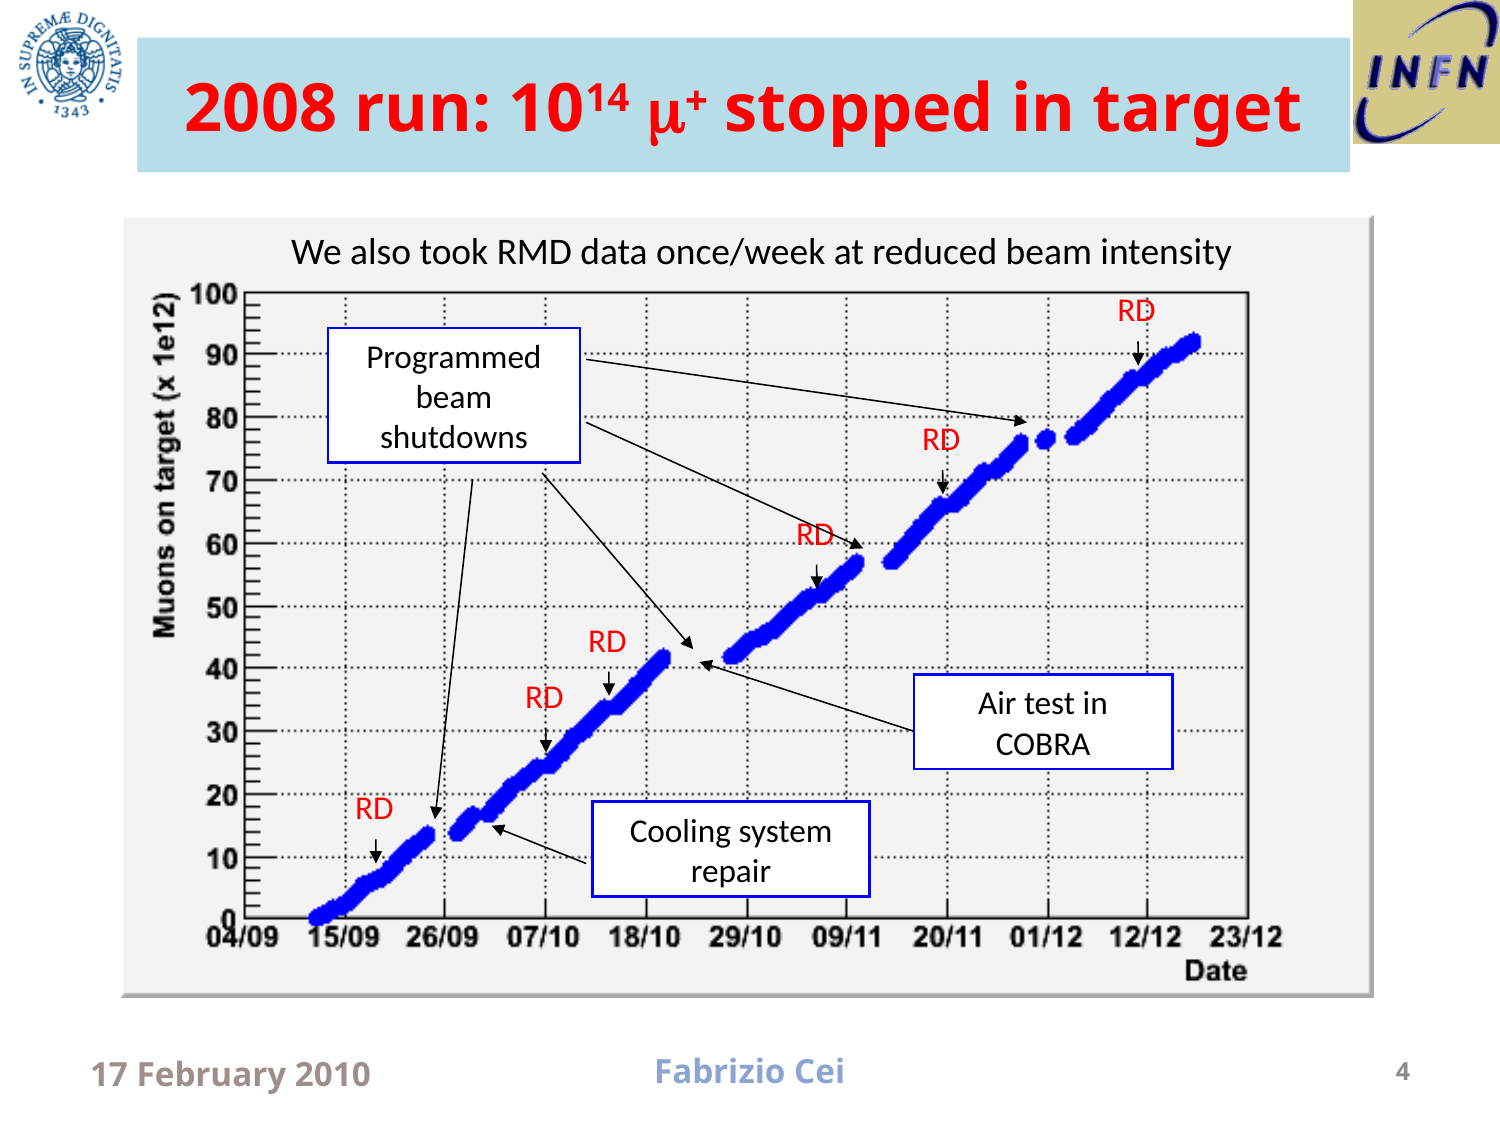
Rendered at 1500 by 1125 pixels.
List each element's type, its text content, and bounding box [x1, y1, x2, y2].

picture [1353, 0, 1500, 144]
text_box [340, 778, 423, 864]
picture [0, 0, 141, 138]
title 2008 run: 1014 m+ stopped in target [137, 37, 1350, 173]
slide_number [75, 1042, 425, 1103]
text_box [906, 409, 990, 495]
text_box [573, 611, 656, 697]
slide_number 4 [1074, 1042, 1425, 1103]
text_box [510, 667, 593, 753]
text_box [1102, 281, 1185, 366]
picture [119, 214, 1374, 998]
footer Fabrizio Cei [512, 1042, 988, 1103]
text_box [780, 504, 864, 590]
